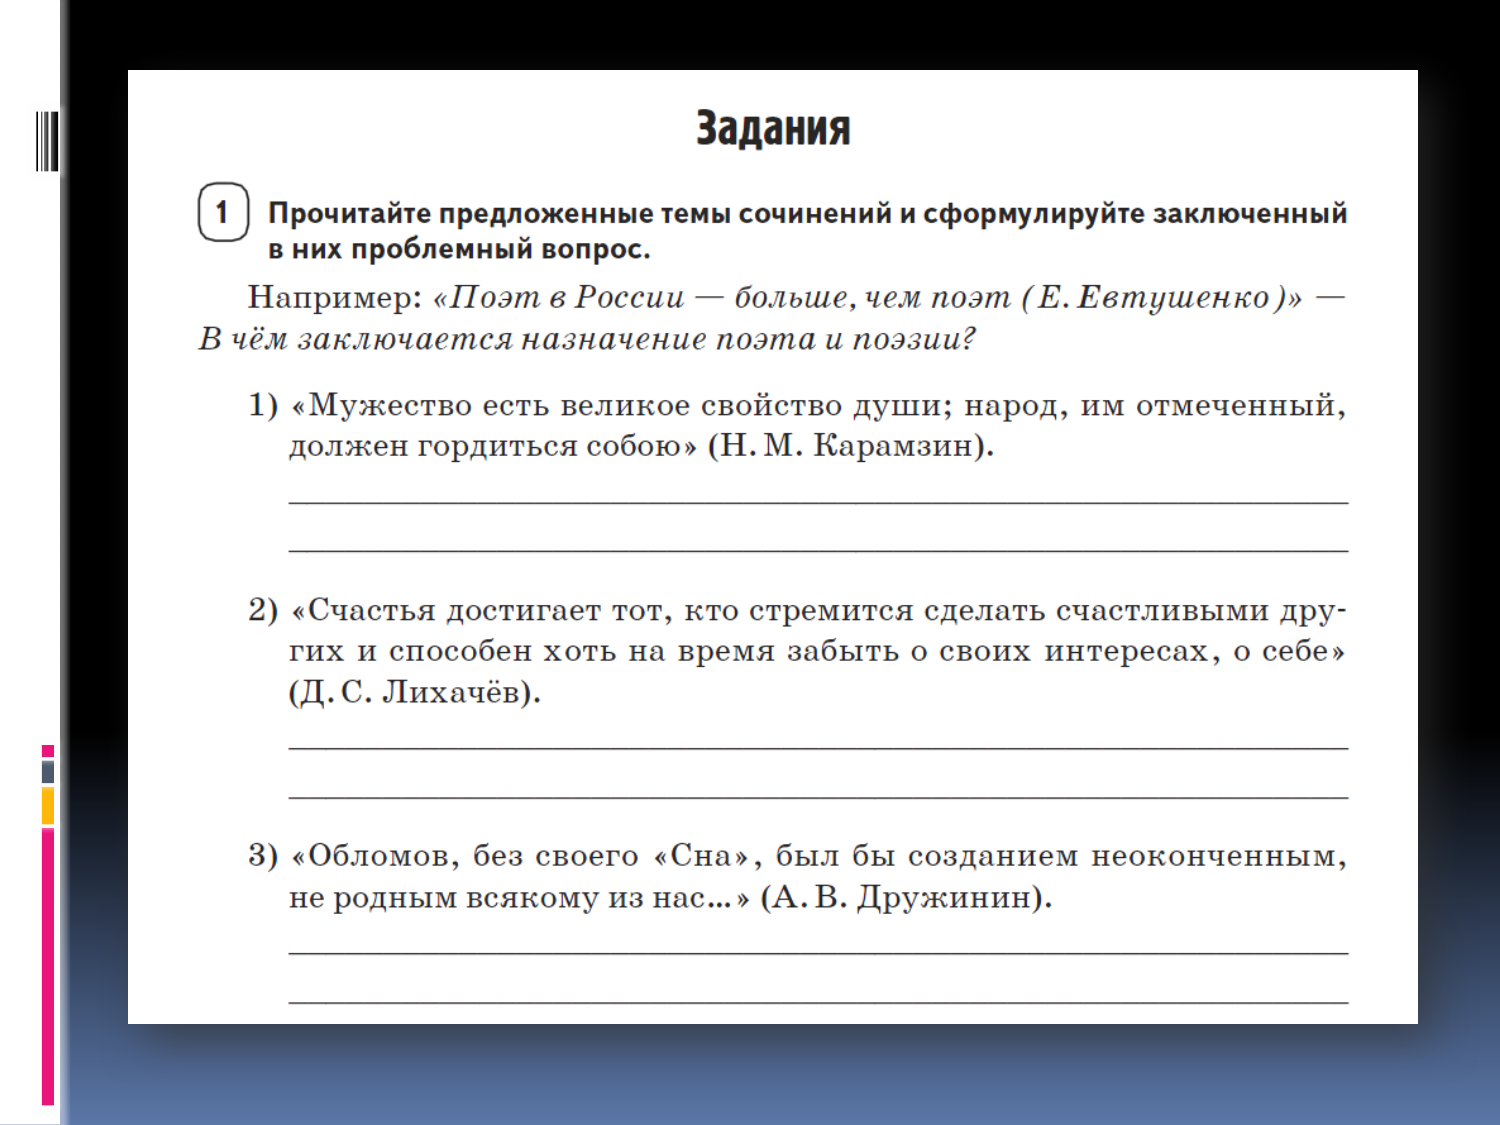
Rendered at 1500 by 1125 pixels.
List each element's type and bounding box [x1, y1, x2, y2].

list [128, 69, 1419, 1024]
